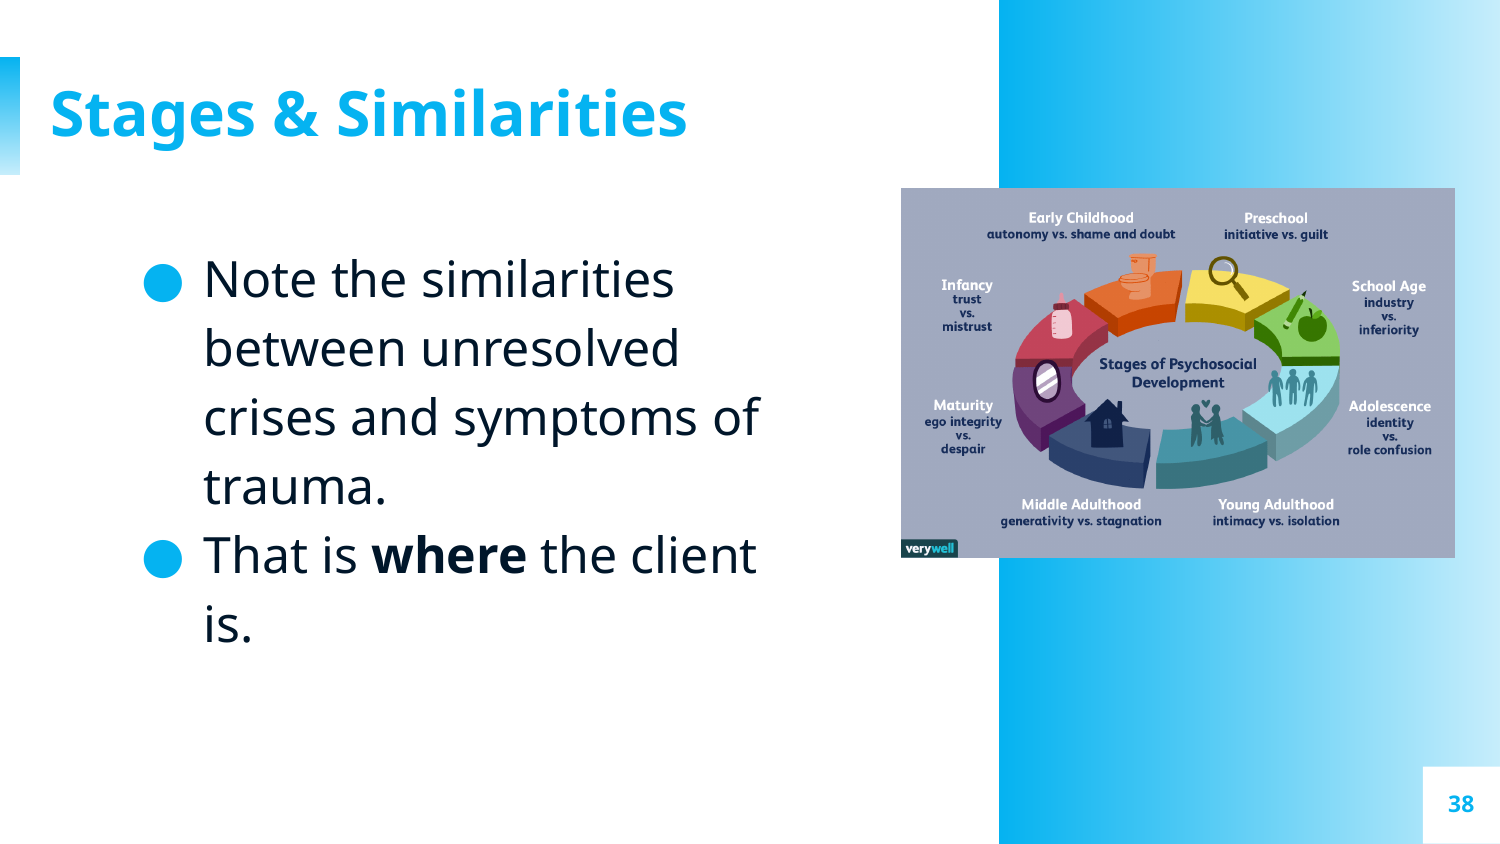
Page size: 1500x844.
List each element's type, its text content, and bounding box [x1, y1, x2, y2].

slide_number ‹#› [1422, 766, 1500, 844]
picture [900, 187, 1455, 559]
title Stages & Similarities [50, 58, 779, 175]
list Note the similarities between unresolved crises and symptoms of trauma. That is where the client is. [128, 238, 779, 767]
